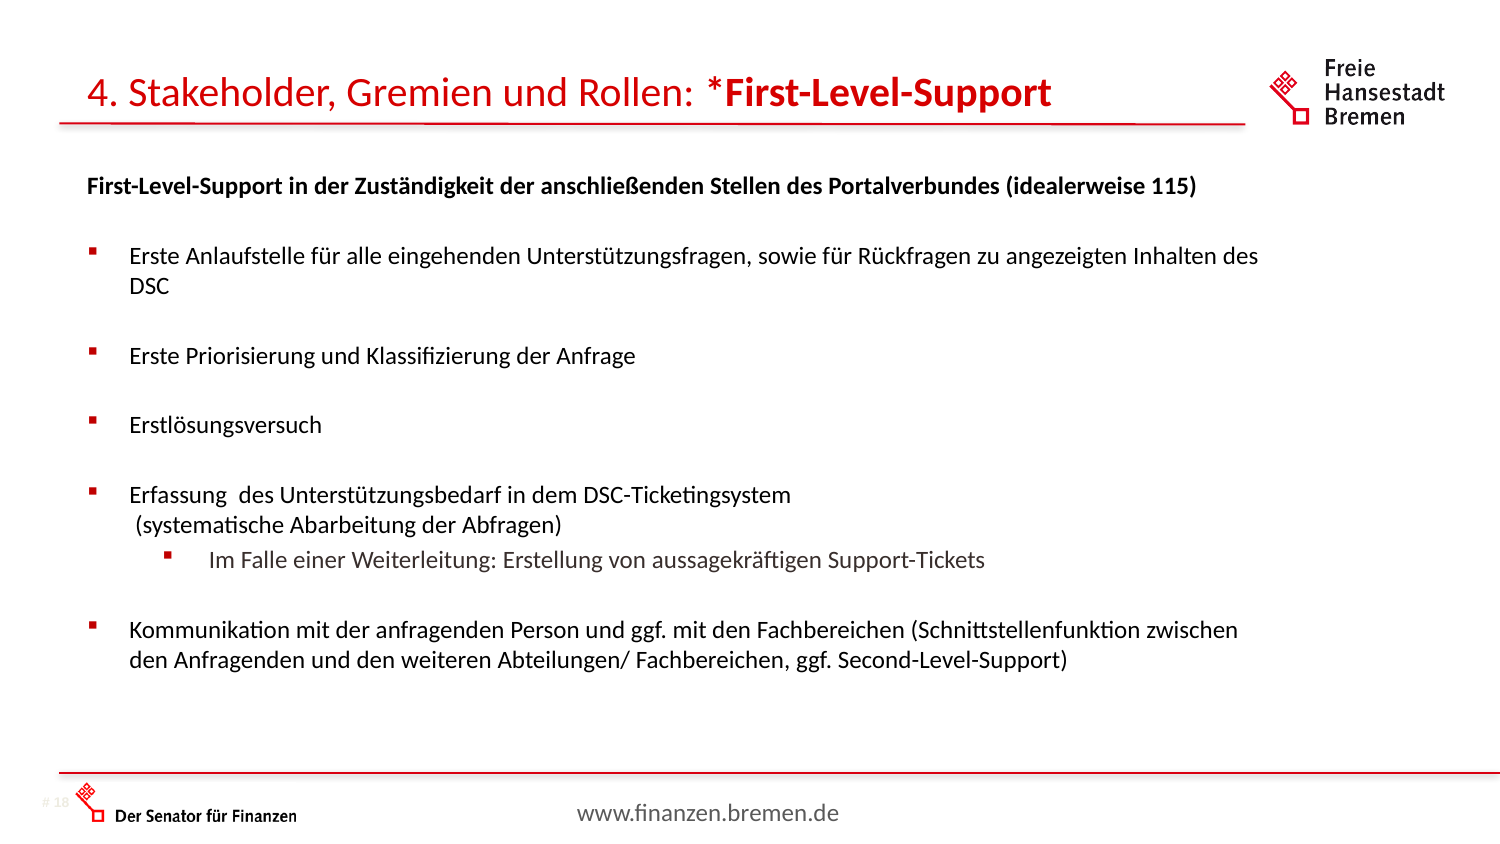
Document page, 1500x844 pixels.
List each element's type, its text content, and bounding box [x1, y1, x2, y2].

picture [75, 782, 296, 822]
text_box 4. Stakeholder, Gremien und Rollen: *First-Level-Support [72, 57, 1431, 187]
list First-Level-Support in der Zuständigkeit der anschließenden Stellen des Portalverbundes (idealerweise 115) Erste Anlaufstelle für alle eingehenden Unterstützungsfragen, sowie für Rückfragen zu angezeigten Inhalten des DSC Erste Priorisierung und Klassifizierung der Anfrage Erstlösungsversuch Erfassung des Unterstützungsbedarf in dem DSC-Ticketingsystem (systematische Abarbeitung der Abfragen) Im Falle einer Weiterleitung: Erstellung von aussagekräftigen Support-Tickets Kommunikation mit der anfragenden Person und ggf. mit den Fachbereichen (Schnittstellenfunktion zwischen den Anfragenden und den weiteren Abteilungen/ Fachbereichen, ggf. Second-Level-Support) [72, 187, 1278, 749]
picture [1431, 59, 1445, 125]
